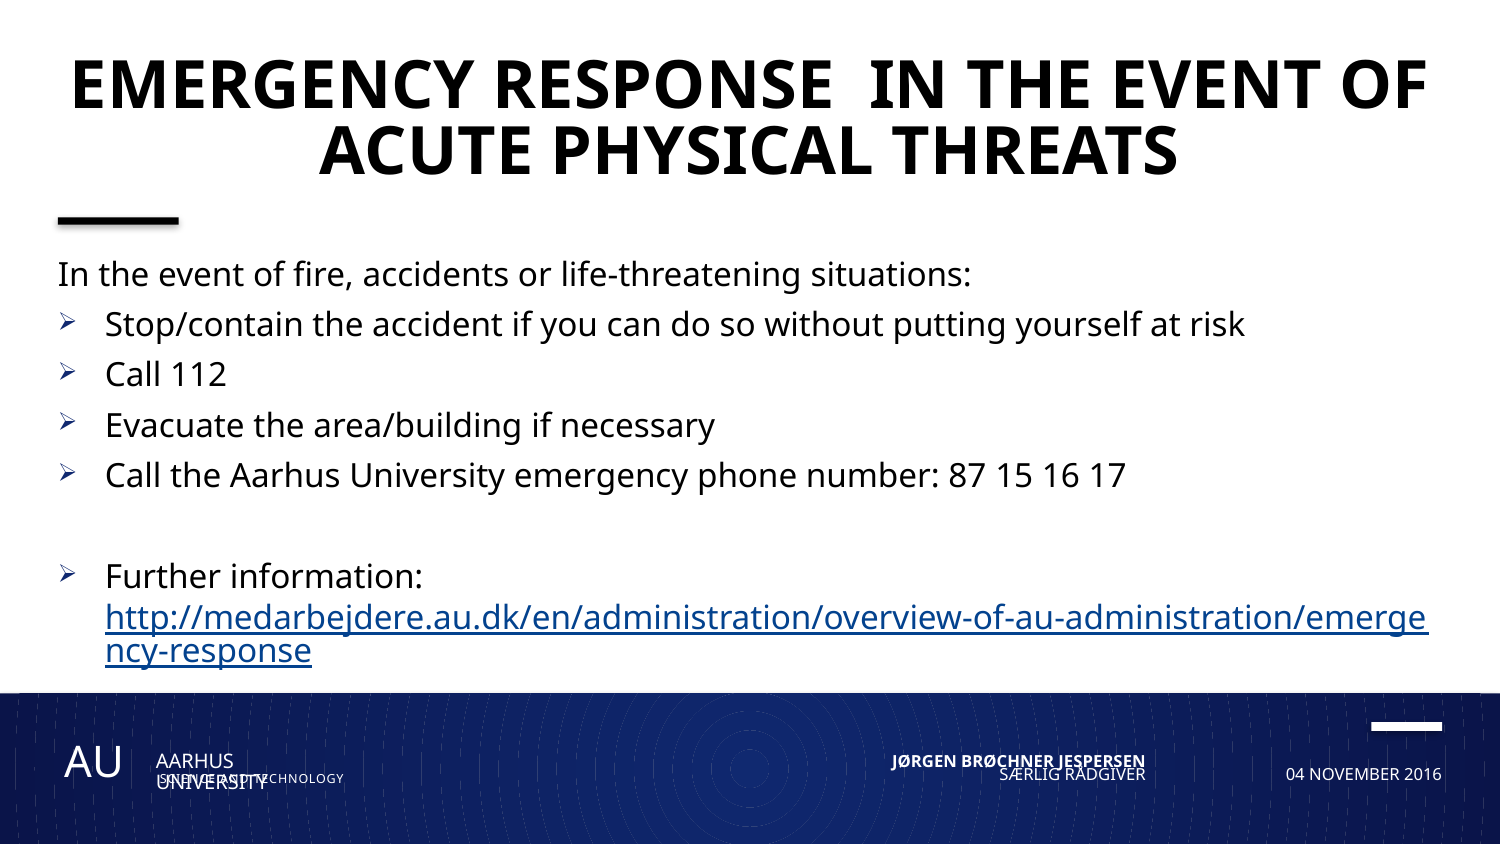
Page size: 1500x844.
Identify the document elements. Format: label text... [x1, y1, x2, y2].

title Emergency response in the event of acute physical threats [57, 27, 1443, 189]
list In the event of fire, accidents or life-threatening situations: Stop/contain the accident if you can do so without putting yourself at risk Call 112 Evacuate the area/building if necessary Call the Aarhus University emergency phone number: 87 15 16 17 Further information: http://medarbejdere.au.dk/en/administration/overview-of-au-administration/emergency-response [57, 255, 1443, 673]
